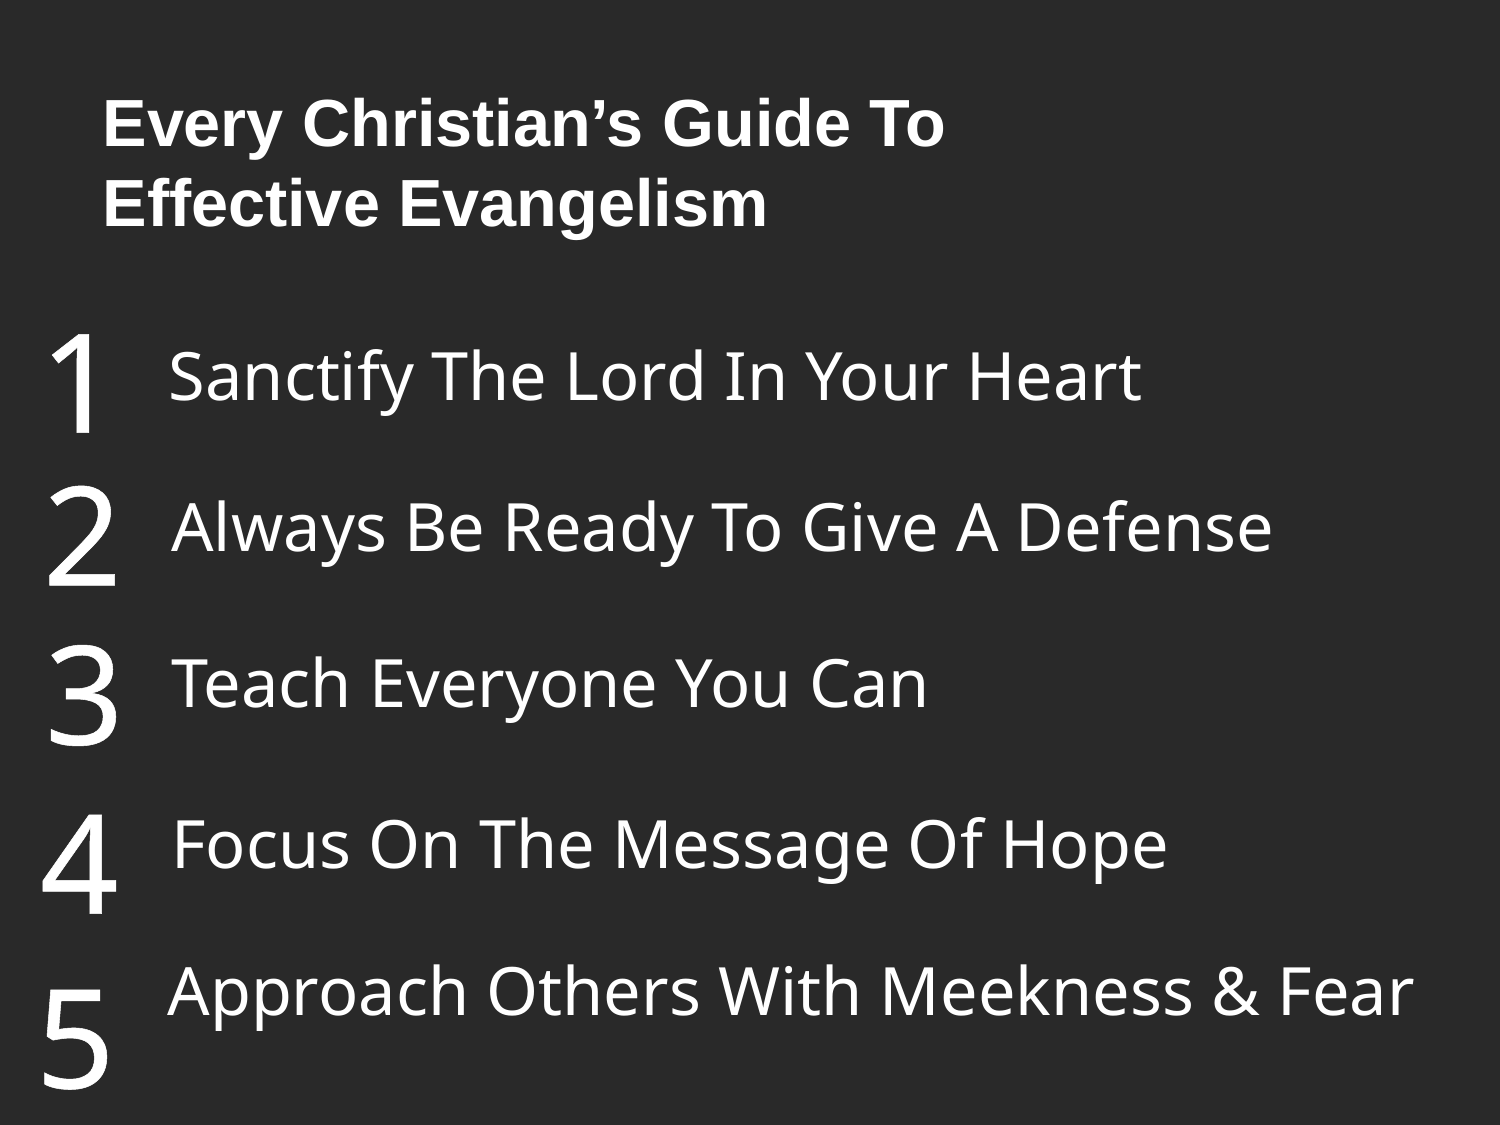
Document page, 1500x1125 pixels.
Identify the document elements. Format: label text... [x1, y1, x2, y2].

text_box 5 [21, 943, 130, 1124]
text_box Always Be Ready To Give A Defense [156, 477, 1500, 573]
text_box 1 [24, 287, 134, 468]
title Every Christian’s Guide To Effective Evangelism [87, 15, 1328, 248]
text_box Focus On The Message Of Hope [156, 794, 1500, 890]
text_box Sanctify The Lord In Your Heart [153, 326, 1498, 422]
text_box 2 [27, 440, 137, 621]
text_box 4 [24, 768, 134, 949]
text_box Approach Others With Meekness & Fear [152, 941, 1497, 1037]
text_box 3 [29, 599, 139, 780]
text_box Teach Everyone You Can [156, 633, 1500, 729]
